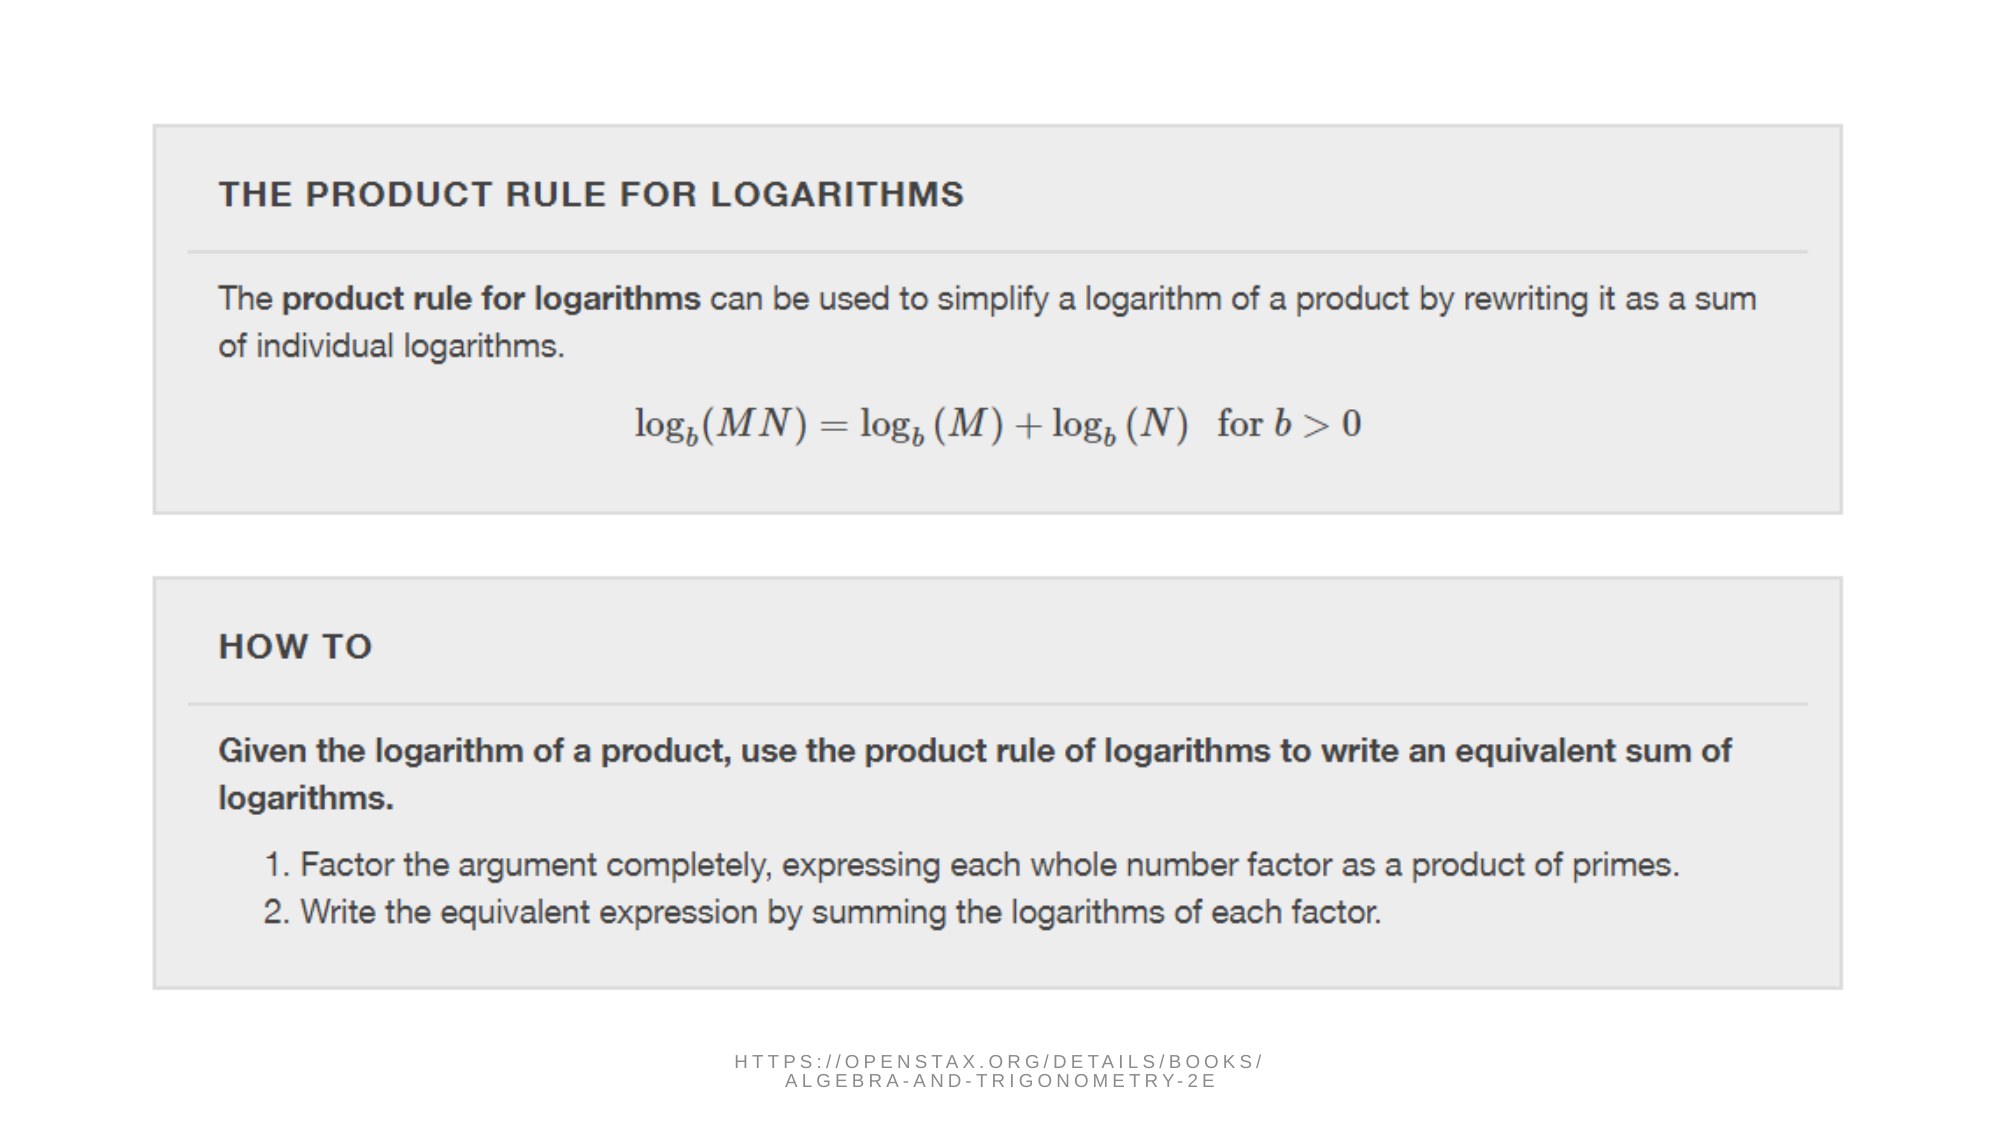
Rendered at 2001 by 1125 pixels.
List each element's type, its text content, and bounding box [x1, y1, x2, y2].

footer https://openstax.org/details/books/algebra-and-trigonometry-2e [662, 1042, 1338, 1103]
picture [125, 105, 1875, 1020]
